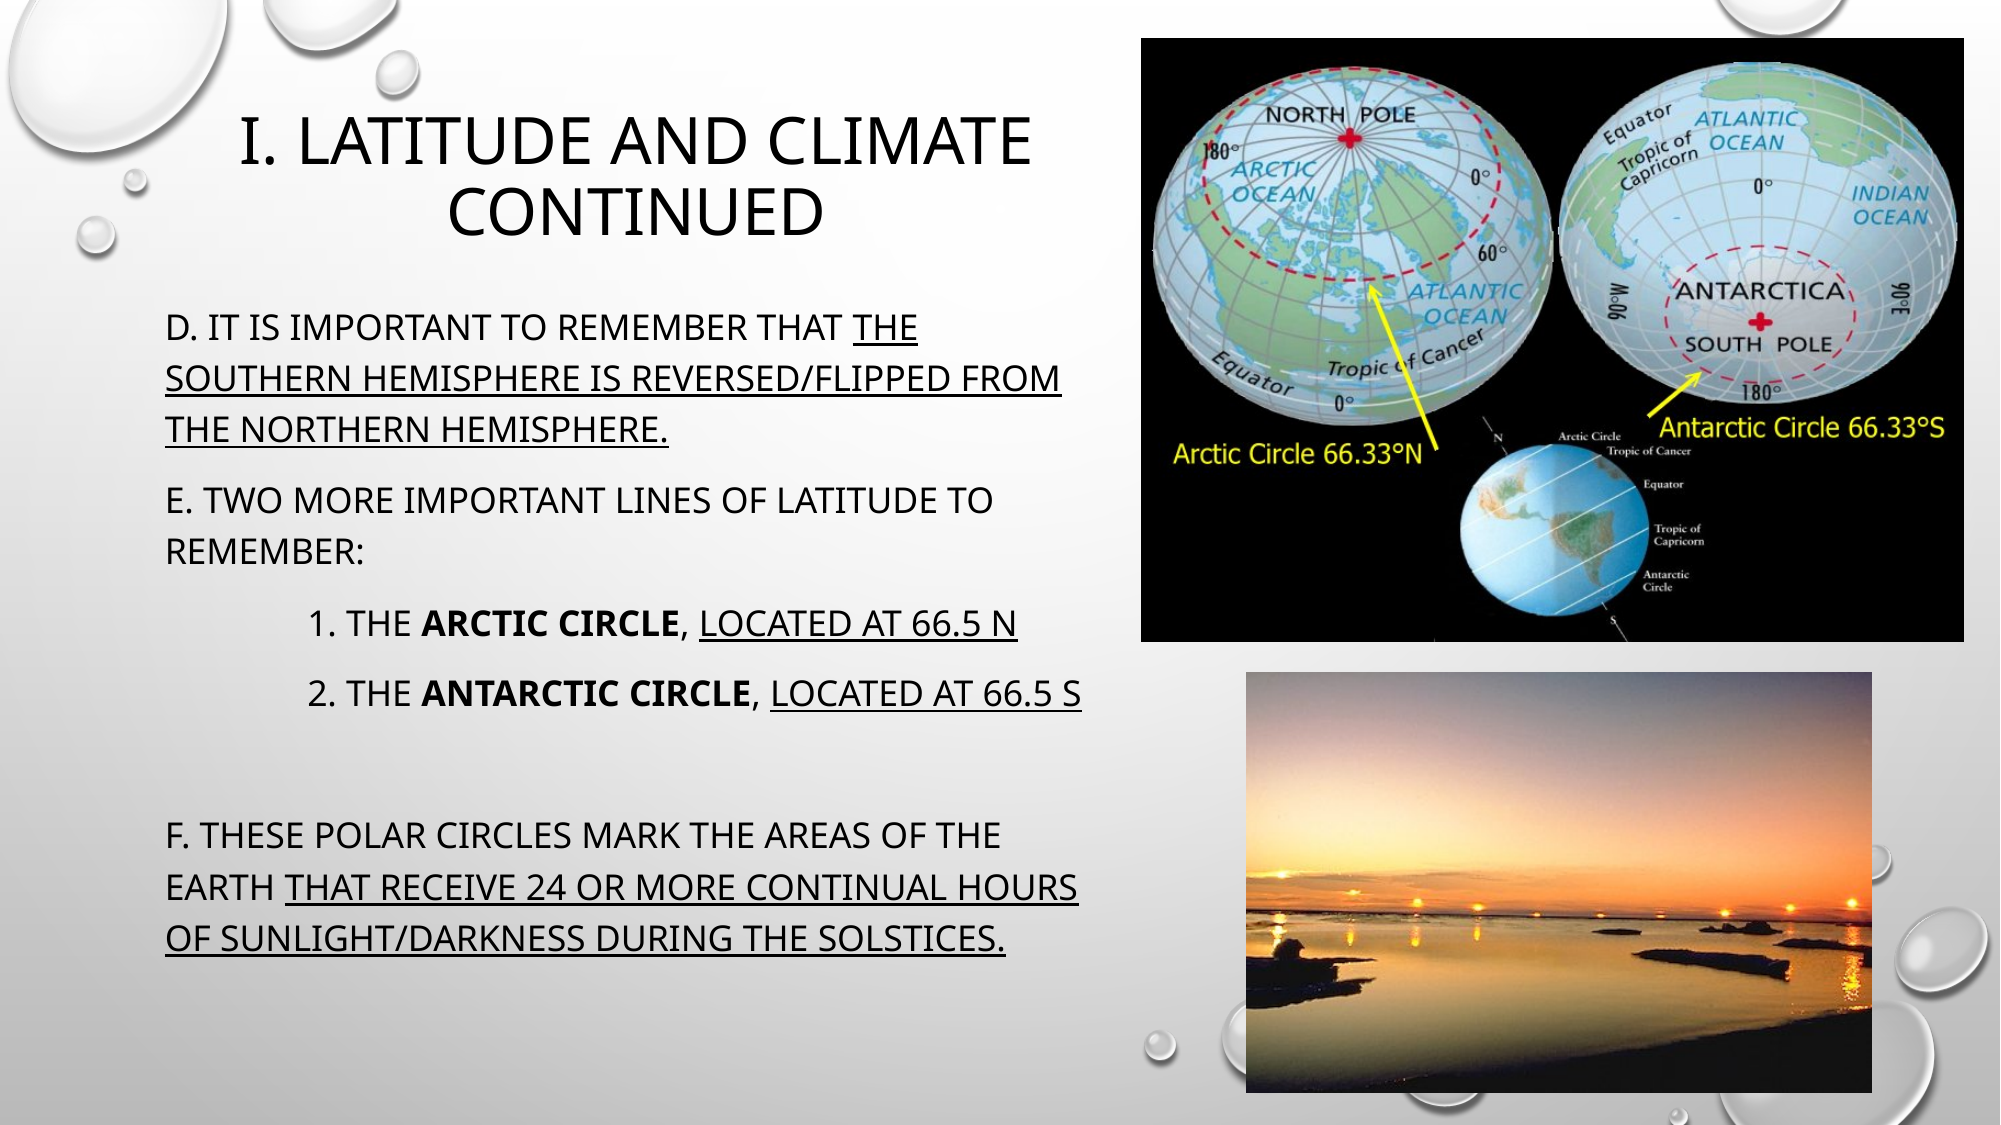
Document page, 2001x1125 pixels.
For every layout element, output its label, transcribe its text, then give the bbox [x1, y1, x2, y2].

title I. Latitude and climate continued [149, 99, 1124, 257]
picture [0, 0, 2000, 1125]
list D. It is important to remember that the southern hemisphere is reversed/flipped from the northern hemisphere. e. Two more important lines of latitude to remember: 1. the Arctic circle, located at 66.5 N 2. the Antarctic circle, located at 66.5 s F. These polar circles mark the areas of the earth that receive 24 or more continual hours of sunlight/darkness during the solstices. [149, 288, 1124, 1039]
